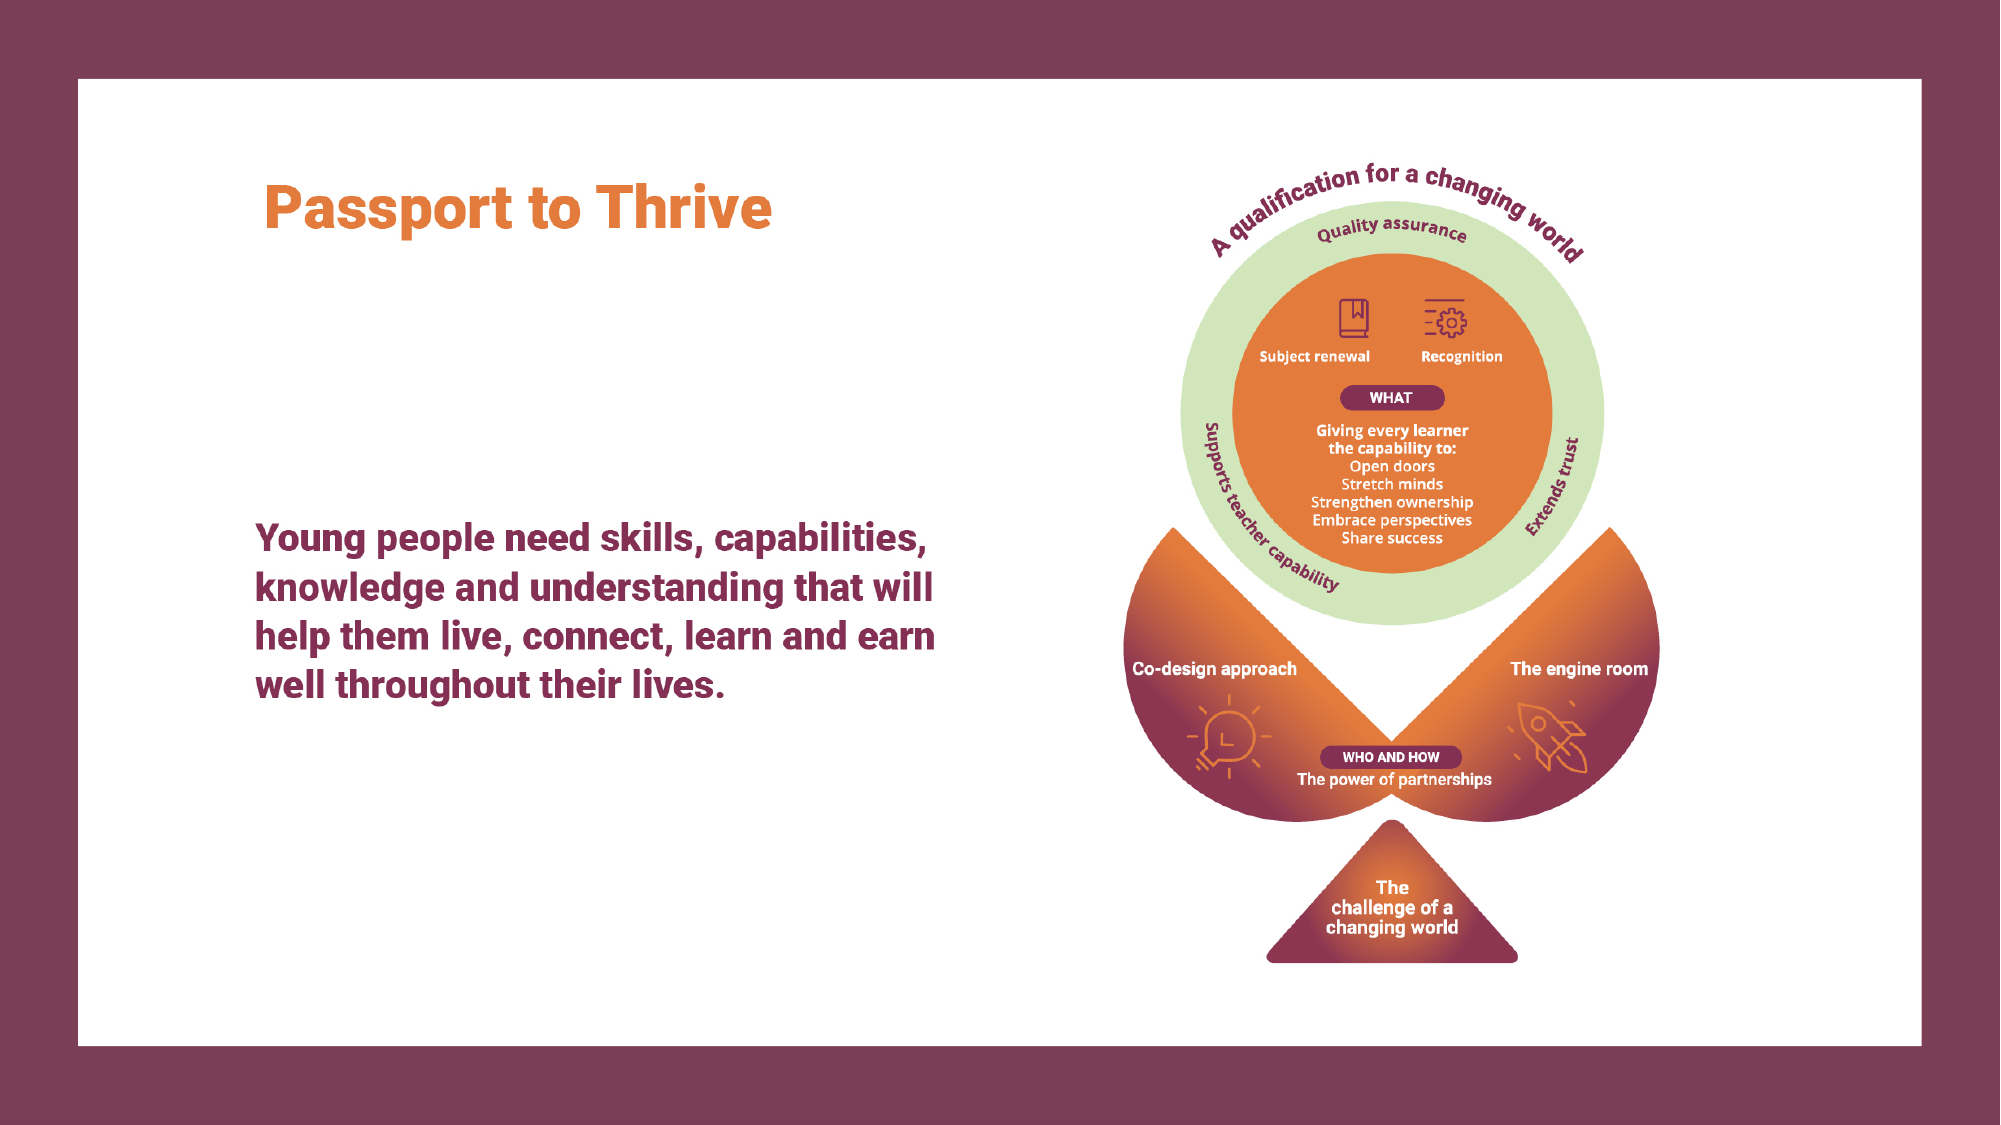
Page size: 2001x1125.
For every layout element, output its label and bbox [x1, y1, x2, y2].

picture [187, 105, 1813, 1020]
text_box [77, 78, 1923, 1047]
text_box [0, 0, 2000, 1125]
